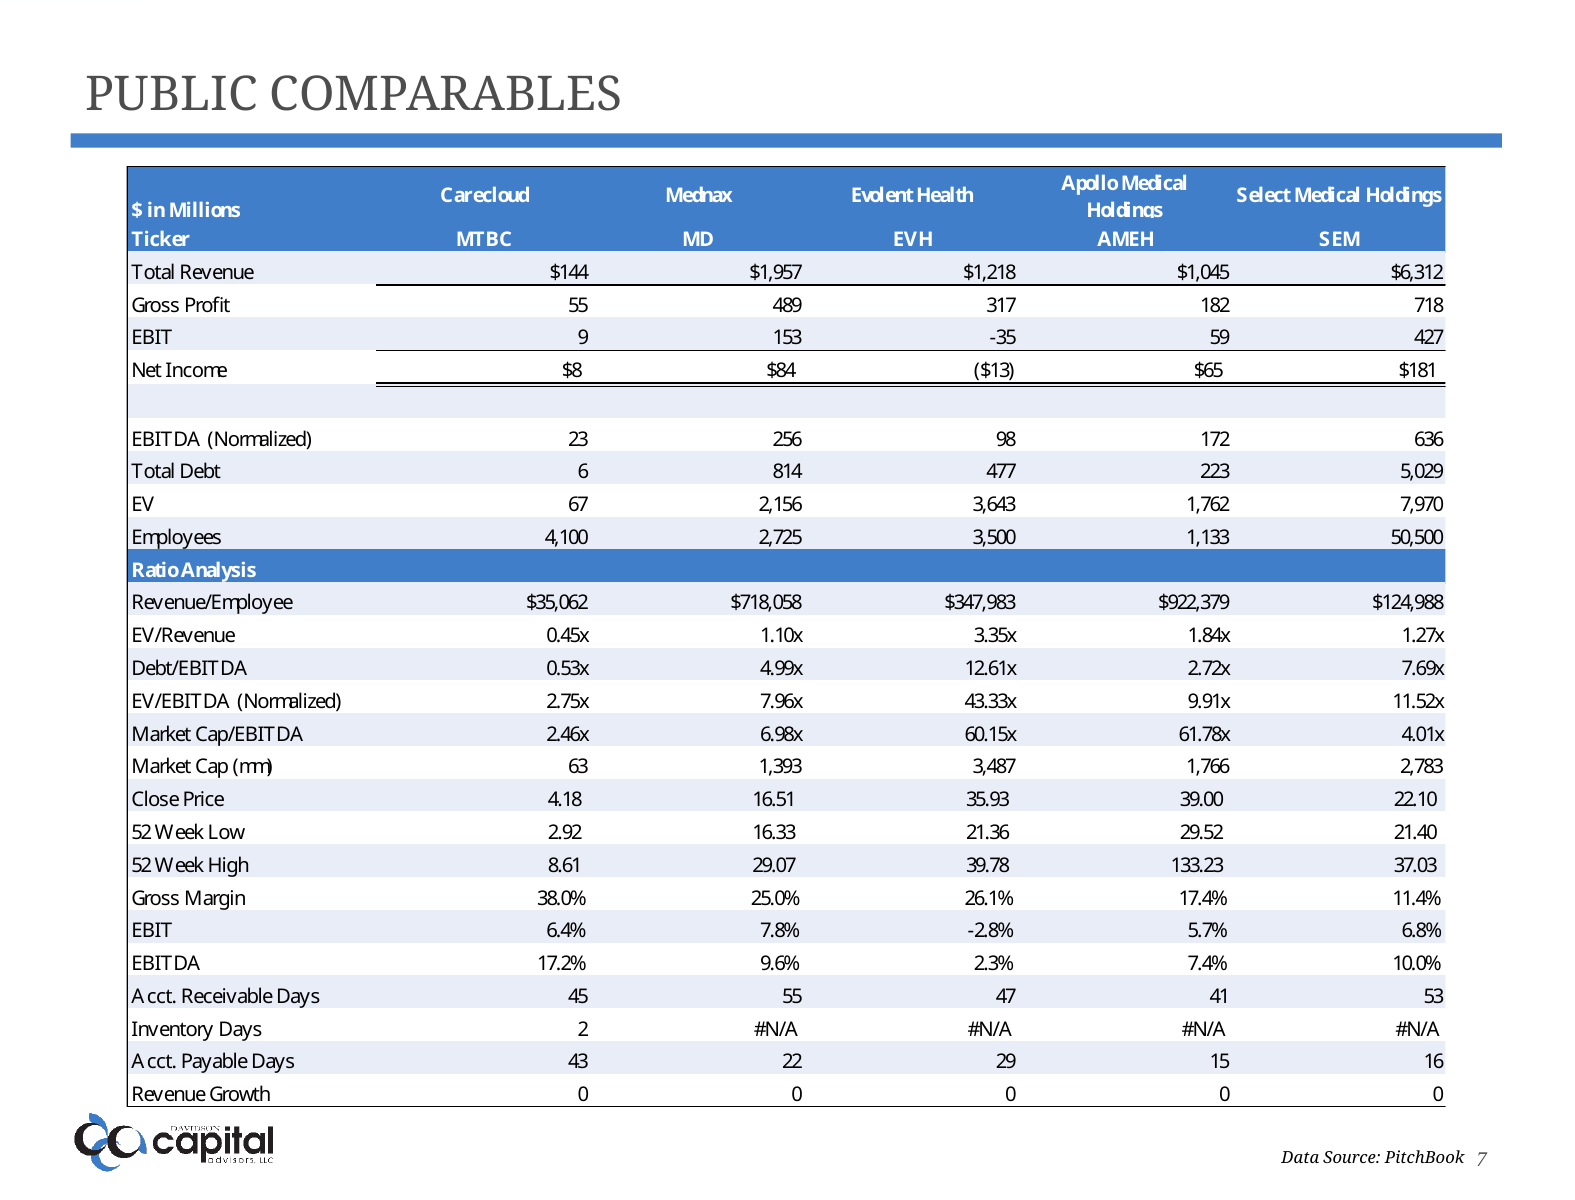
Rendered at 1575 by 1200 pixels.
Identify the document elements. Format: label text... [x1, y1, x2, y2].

picture [70, 1108, 279, 1178]
text_box Data Source: PitchBook [1266, 1139, 1529, 1175]
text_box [126, 165, 1449, 1110]
title Public Comparables [71, 55, 1504, 270]
